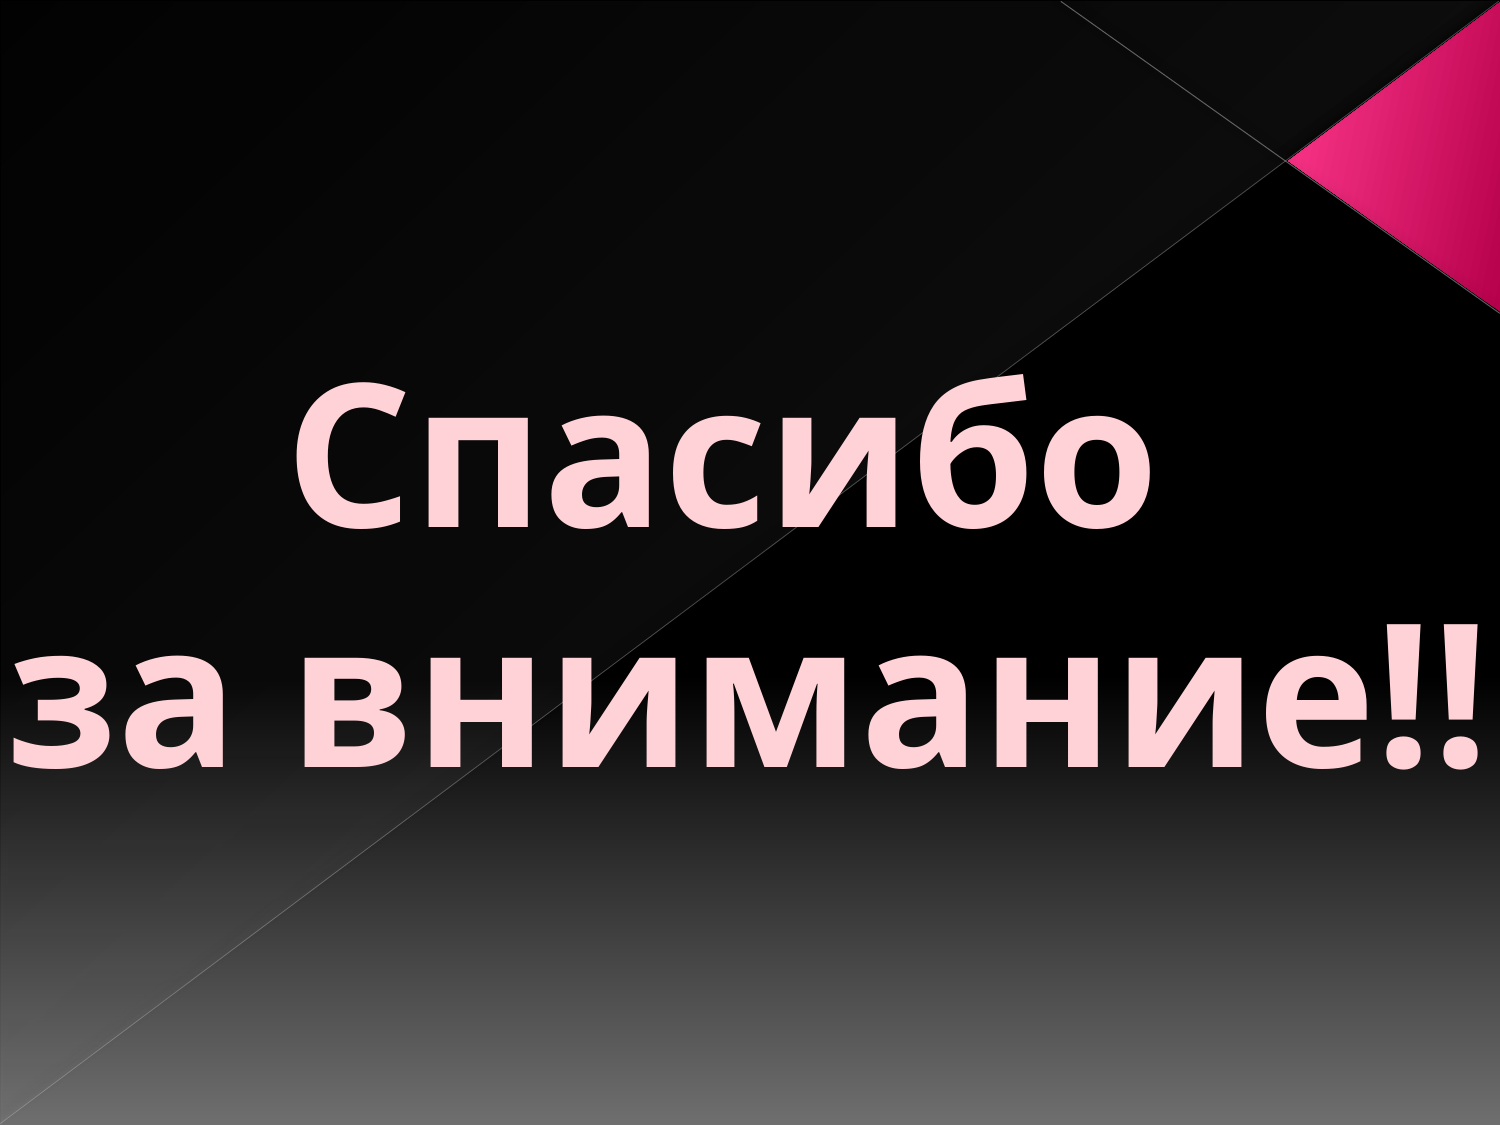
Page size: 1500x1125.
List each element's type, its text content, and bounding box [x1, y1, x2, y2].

text_box Спасибо за внимание!! [0, 319, 1500, 815]
